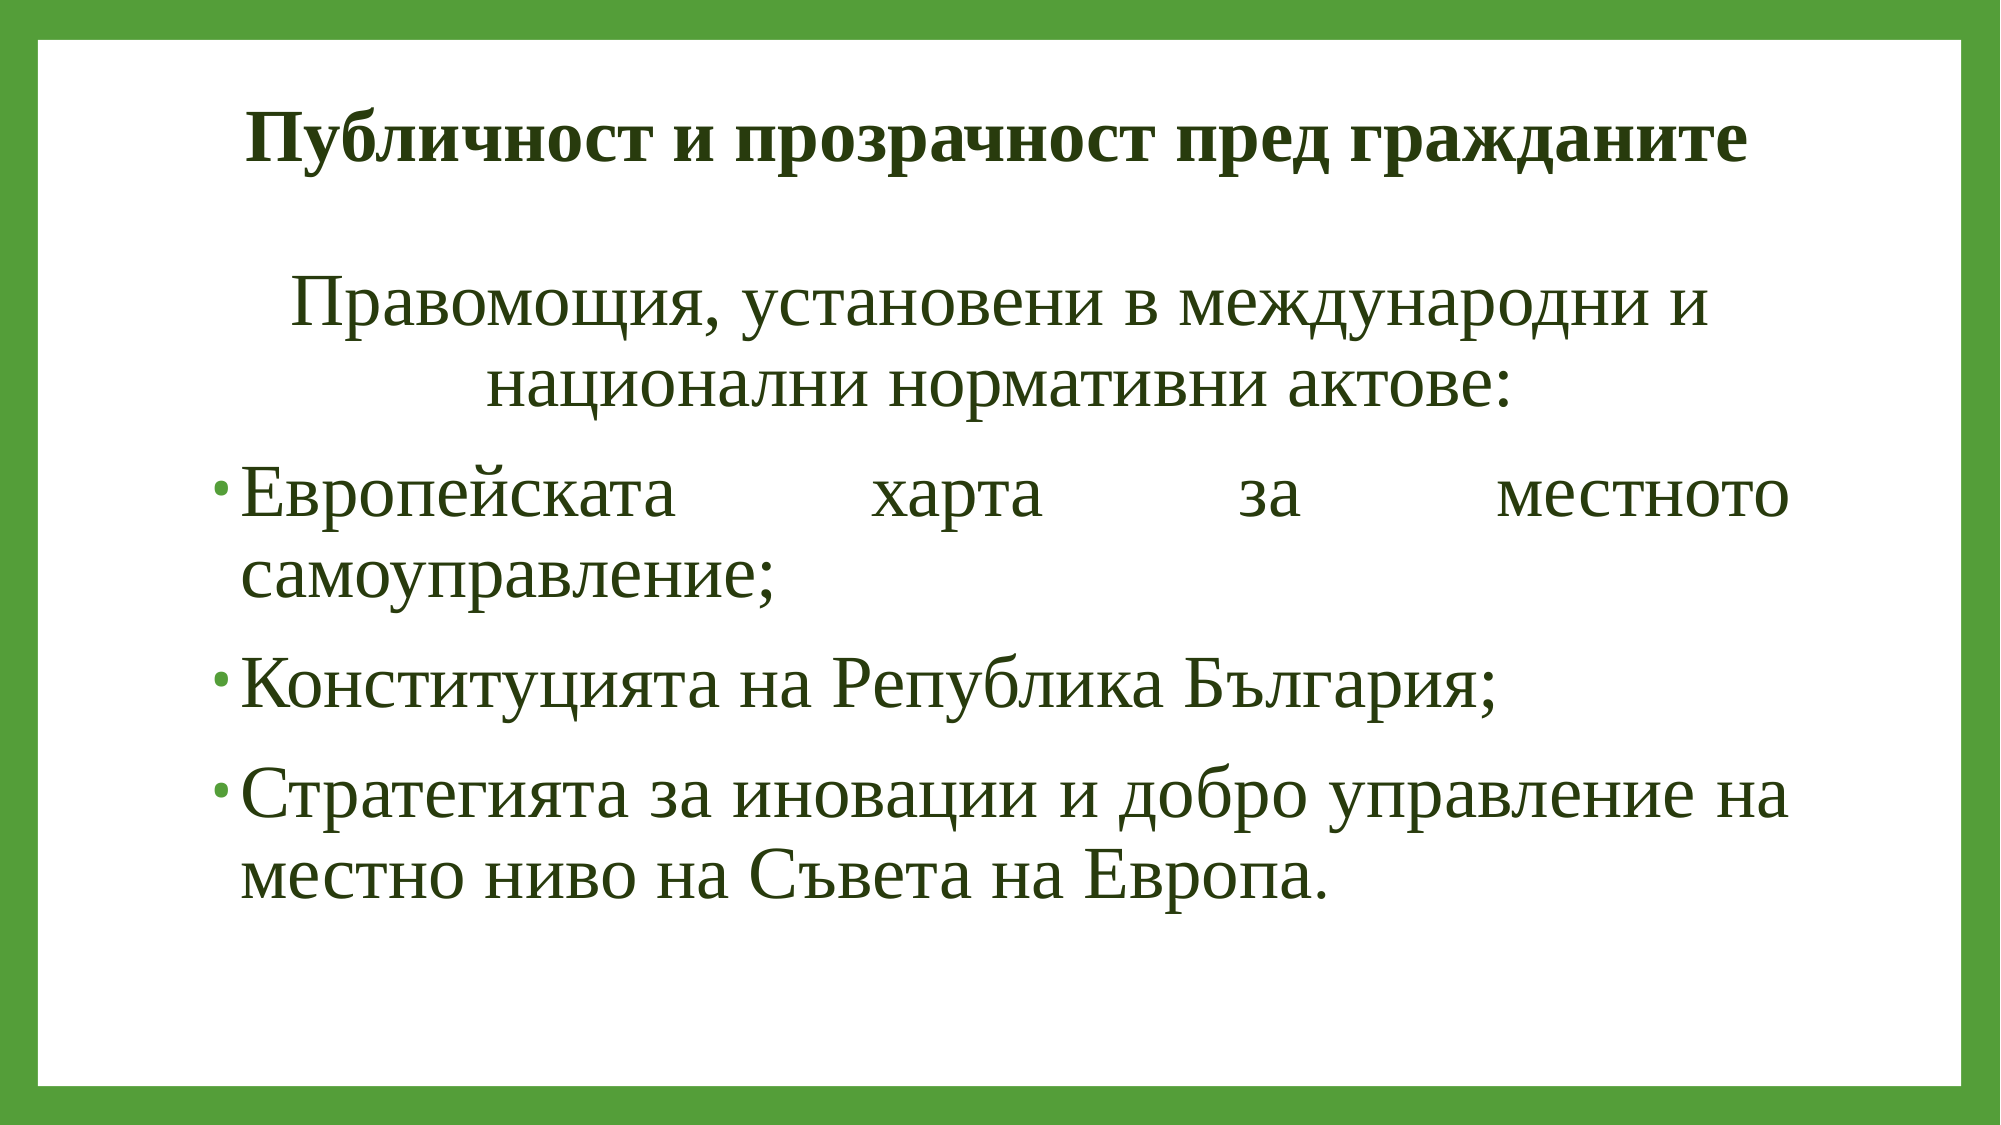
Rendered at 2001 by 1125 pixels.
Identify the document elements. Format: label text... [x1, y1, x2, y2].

list Правомощия, установени в международни и национални нормативни актове: Европейската харта за местното самоуправление; Конституцията на Република България; Стратегията за иновации и добро управление на местно ниво на Съвета на Европа. [187, 252, 1808, 1000]
title Публичност и прозрачност пред гражданите [187, 55, 1808, 220]
